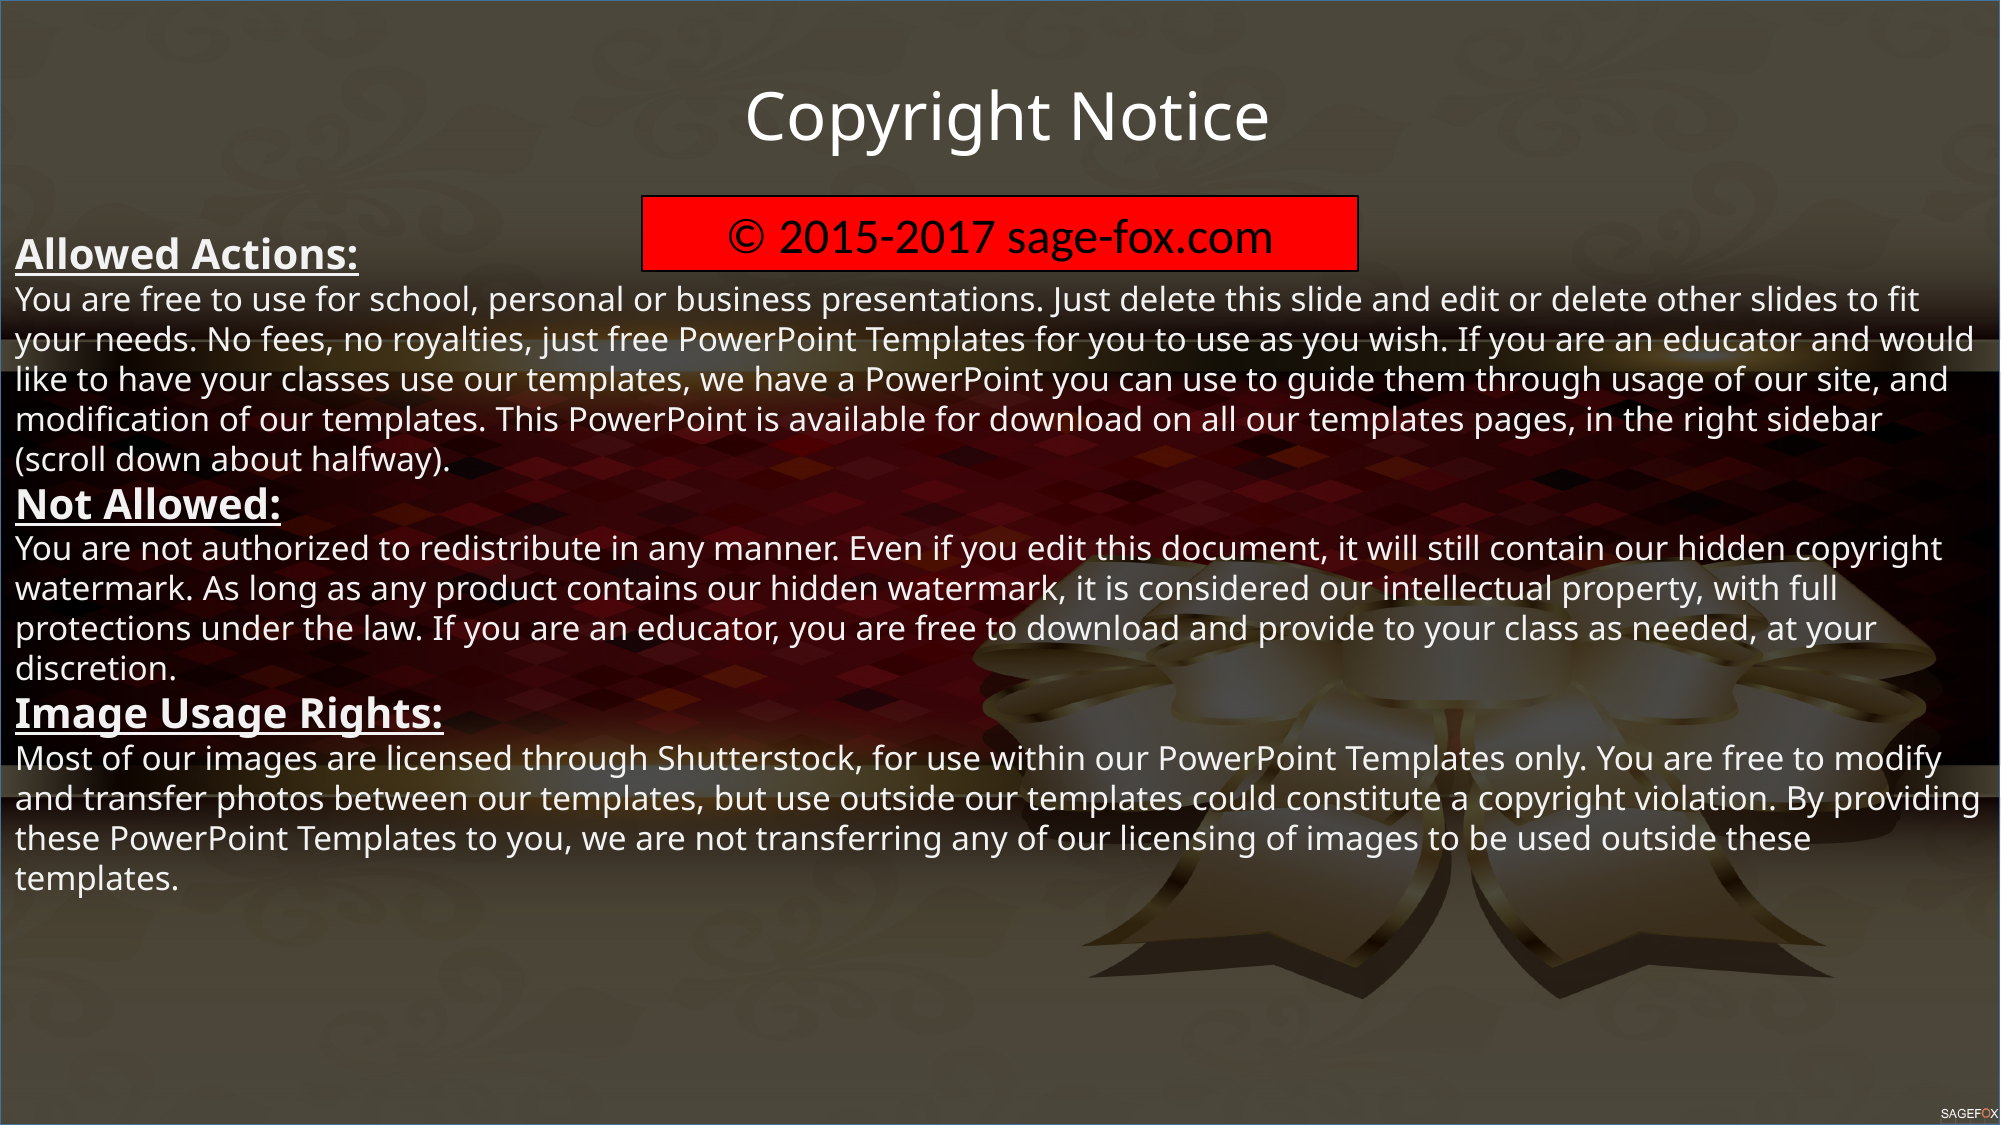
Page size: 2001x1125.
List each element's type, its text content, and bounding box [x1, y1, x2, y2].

text_box Allowed Actions: You are free to use for school, personal or business presentations. Just delete this slide and edit or delete other slides to fit your needs. No fees, no royalties, just free PowerPoint Templates for you to use as you wish. If you are an educator and would like to have your classes use our templates, we have a PowerPoint you can use to guide them through usage of our site, and modification of our templates. This PowerPoint is available for download on all our templates pages, in the right sidebar (scroll down about halfway). Not Allowed: You are not authorized to redistribute in any manner. Even if you edit this document, it will still contain our hidden copyright watermark. As long as any product contains our hidden watermark, it is considered our intellectual property, with full protections under the law. If you are an educator, you are free to download and provide to your class as needed, at your discretion. Image Usage Rights: Most of our images are licensed through Shutterstock, for use within our PowerPoint Templates only. You are free to modify and transfer photos between our templates, but use outside our templates could constitute a copyright violation. By providing these PowerPoint Templates to you, we are not transferring any of our licensing of images to be used outside these templates. [0, 0, 2000, 1125]
text_box © 2015-2017 sage-fox.com [641, 196, 1358, 272]
title Copyright Notice [493, 60, 1524, 178]
